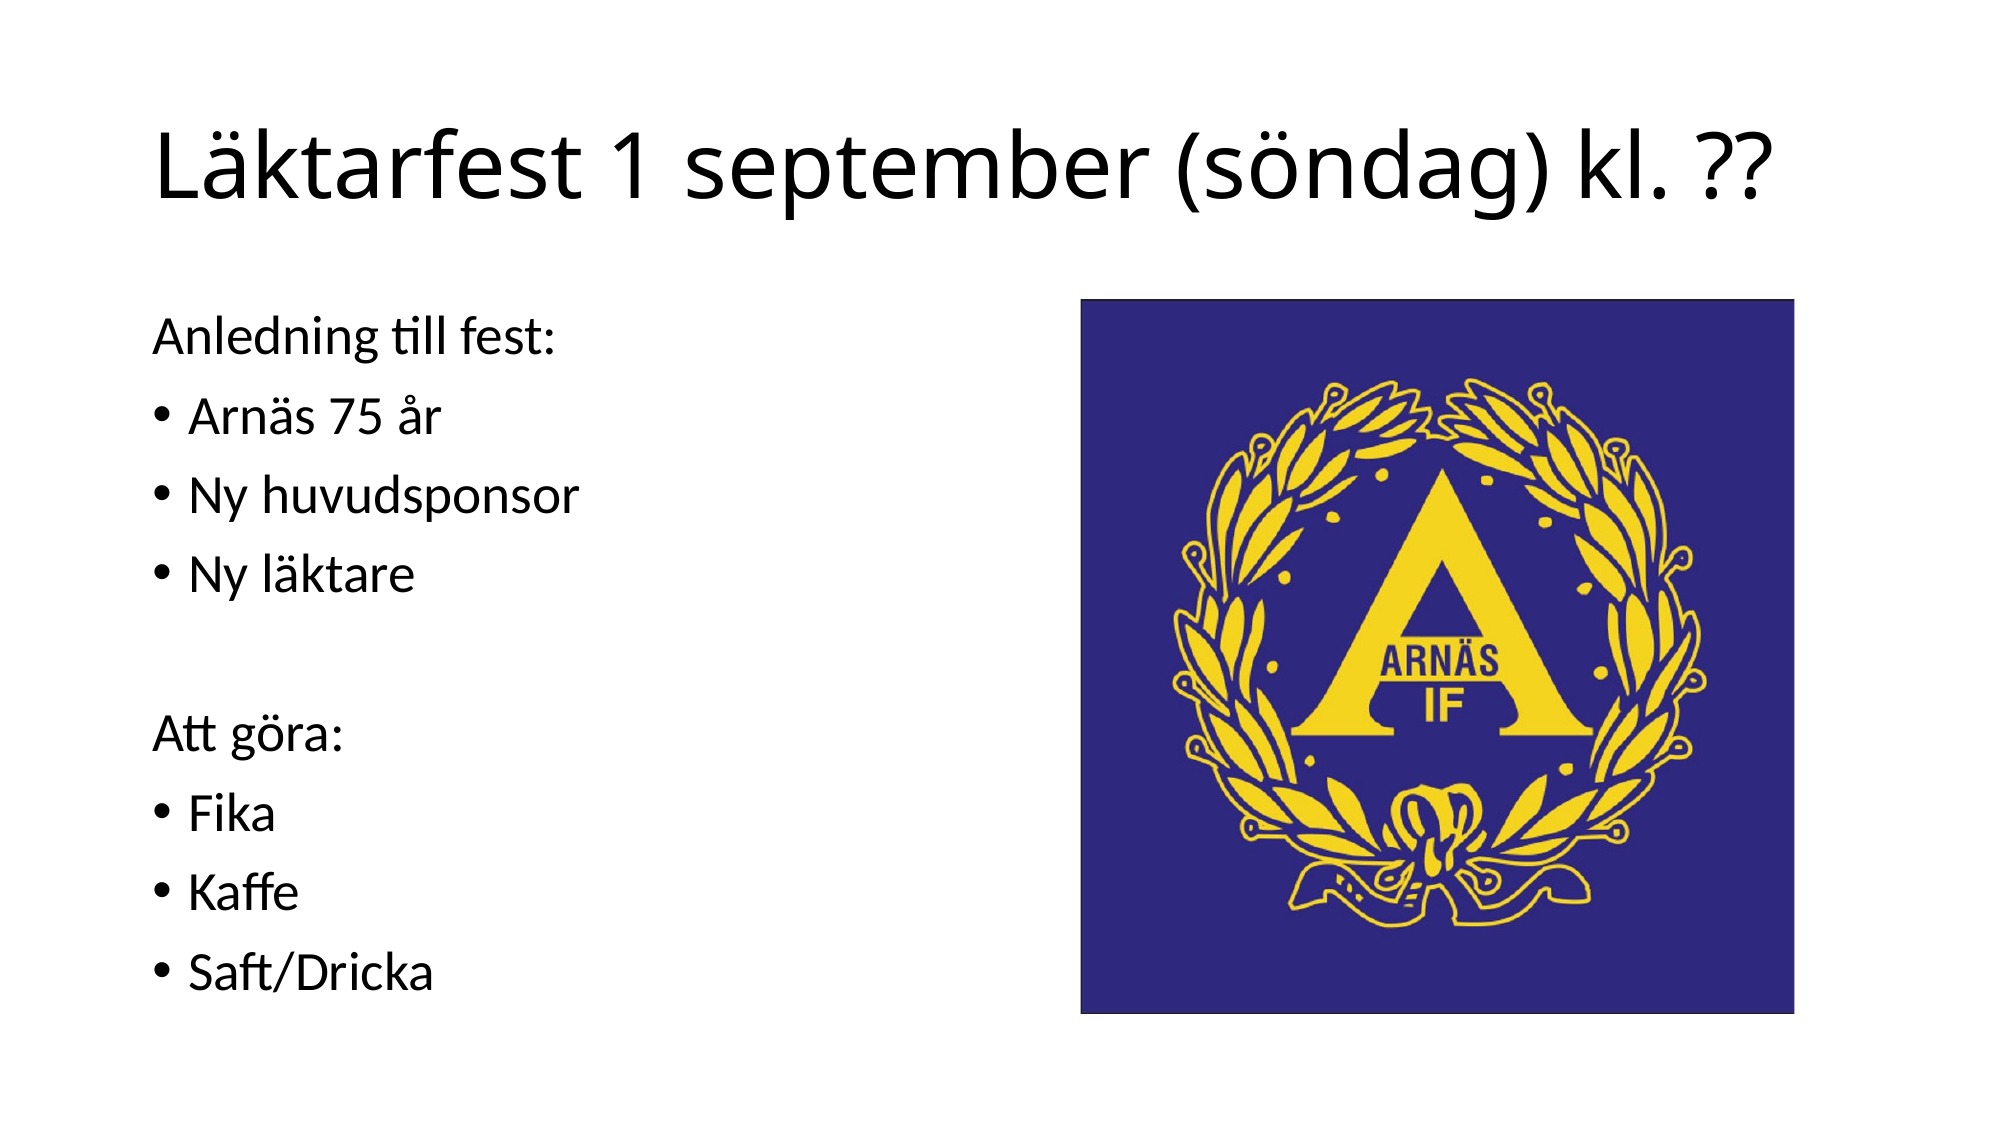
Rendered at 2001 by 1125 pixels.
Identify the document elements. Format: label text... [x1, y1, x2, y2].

list Anledning till fest: Arnäs 75 år Ny huvudsponsor Ny läktare Att göra: Fika Kaffe Saft/Dricka [137, 299, 988, 1014]
title Läktarfest 1 september (söndag) kl. ?? [137, 59, 1863, 278]
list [1080, 299, 1795, 1014]
